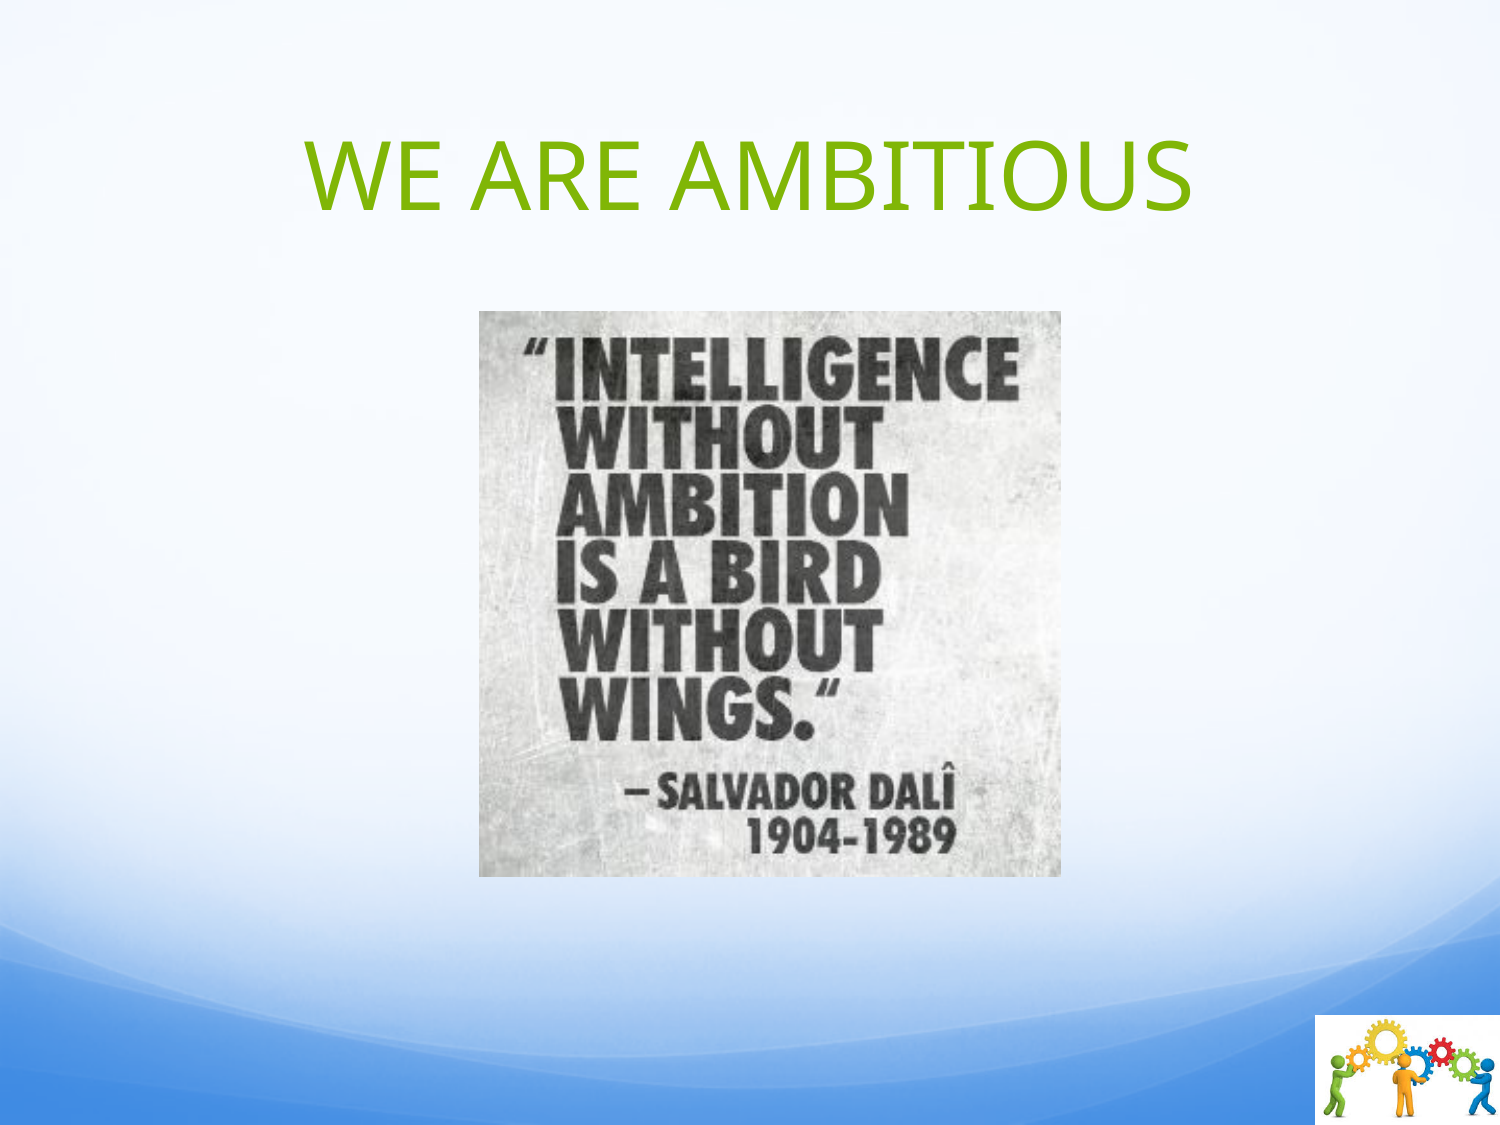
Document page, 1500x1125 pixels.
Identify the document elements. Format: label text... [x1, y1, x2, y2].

picture [1315, 1014, 1500, 1125]
picture [478, 310, 1061, 877]
title WE ARE AMBITIOUS [90, 17, 1410, 237]
